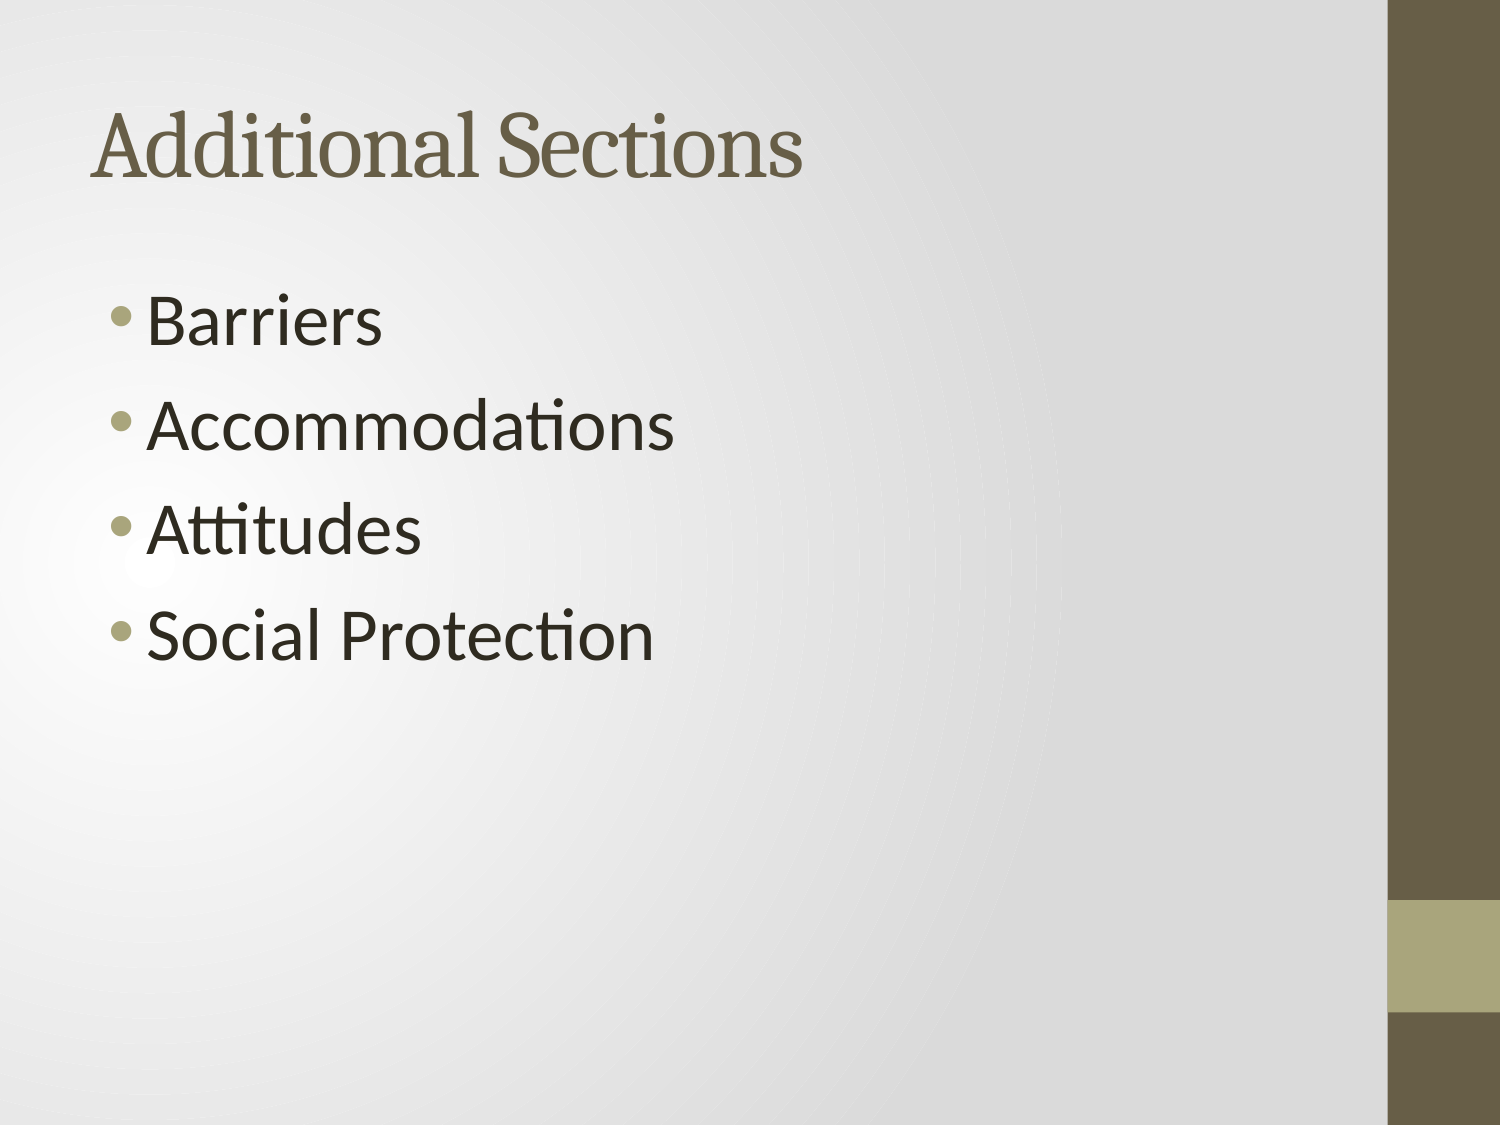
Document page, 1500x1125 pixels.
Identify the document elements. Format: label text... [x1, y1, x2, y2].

title Additional Sections [75, 45, 1325, 233]
list Barriers Accommodations Attitudes Social Protection [75, 262, 1325, 1050]
